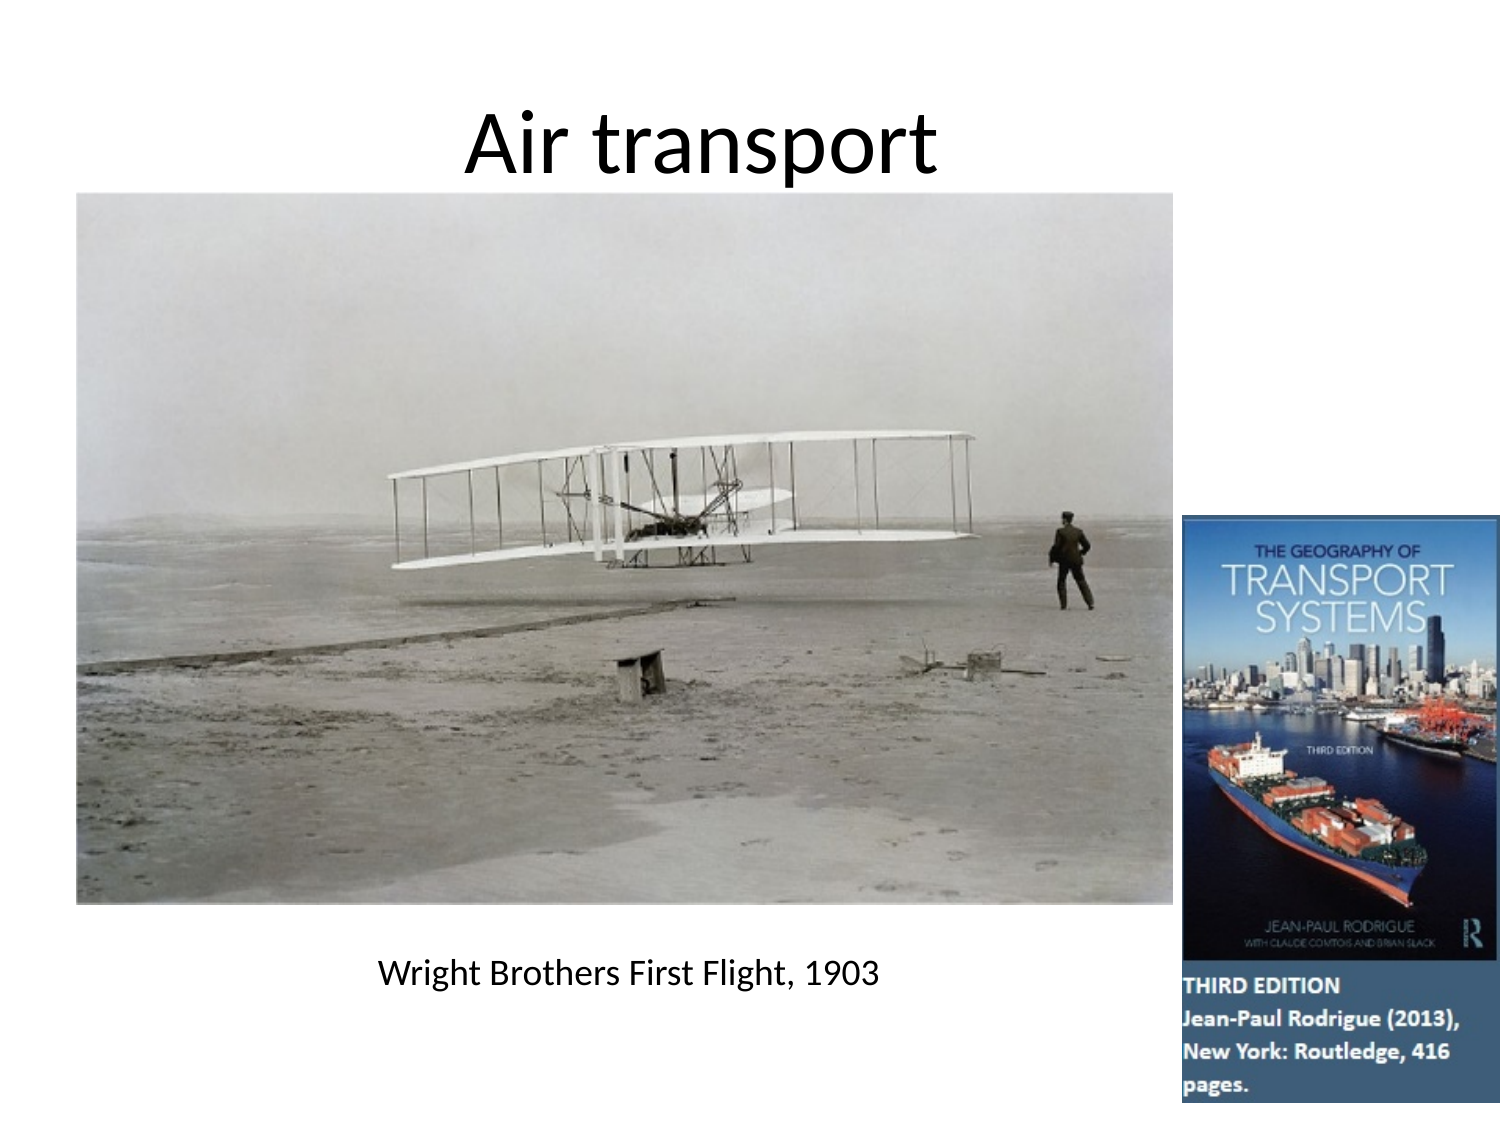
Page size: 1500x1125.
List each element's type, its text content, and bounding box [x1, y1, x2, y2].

picture [76, 192, 1173, 906]
text_box Wright Brothers First Flight, 1903 [363, 940, 896, 1001]
picture [1182, 514, 1500, 1103]
title Air transport [64, 54, 1340, 220]
